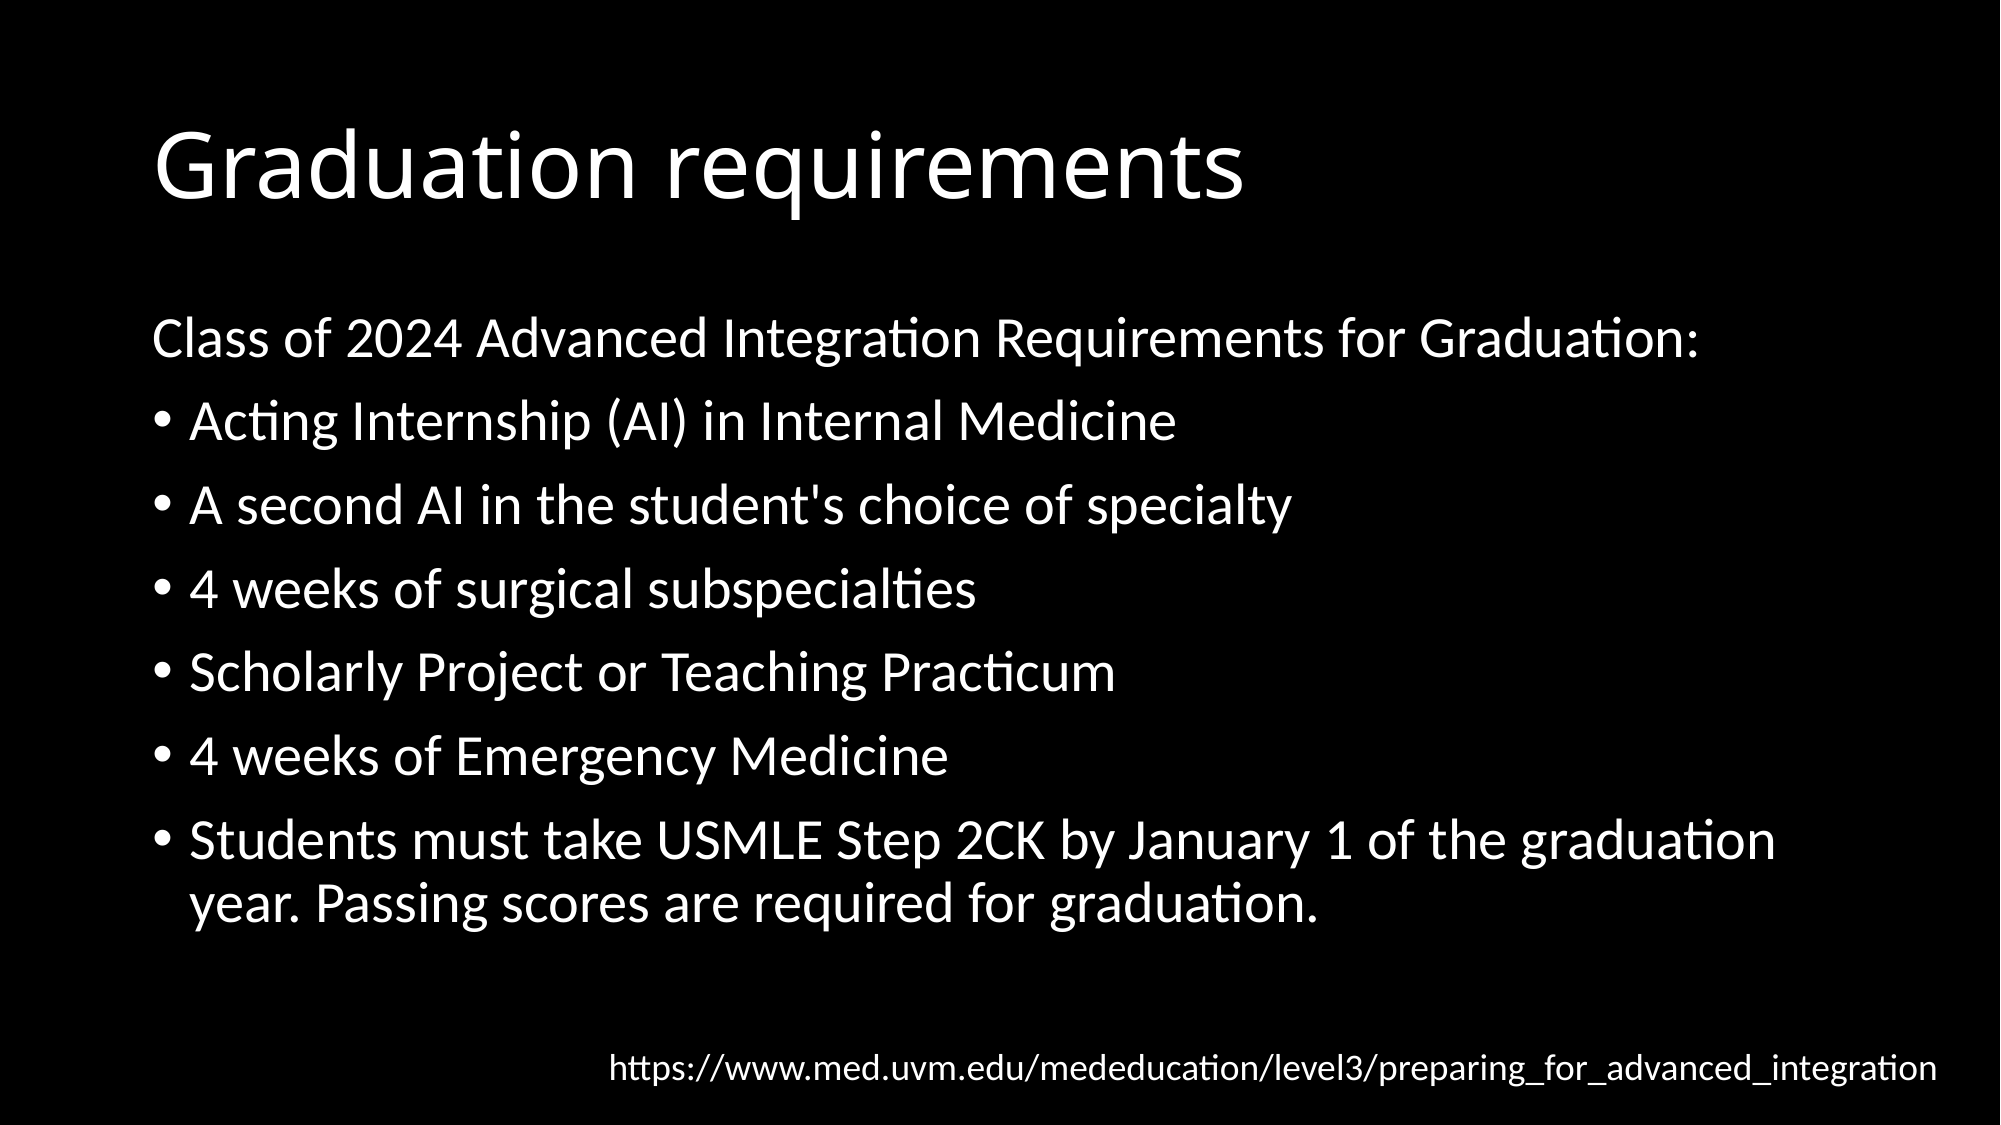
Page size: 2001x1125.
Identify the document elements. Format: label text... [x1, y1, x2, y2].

title Graduation requirements [137, 59, 1863, 278]
list Class of 2024 Advanced Integration Requirements for Graduation: Acting Internship (AI) in Internal Medicine A second AI in the student's choice of specialty 4 weeks of surgical subspecialties Scholarly Project or Teaching Practicum 4 weeks of Emergency Medicine Students must take USMLE Step 2CK by January 1 of the graduation year. Passing scores are required for graduation. [137, 299, 1863, 1014]
text_box https://www.med.uvm.edu/mededucation/level3/preparing_for_advanced_integration [593, 1035, 1955, 1096]
